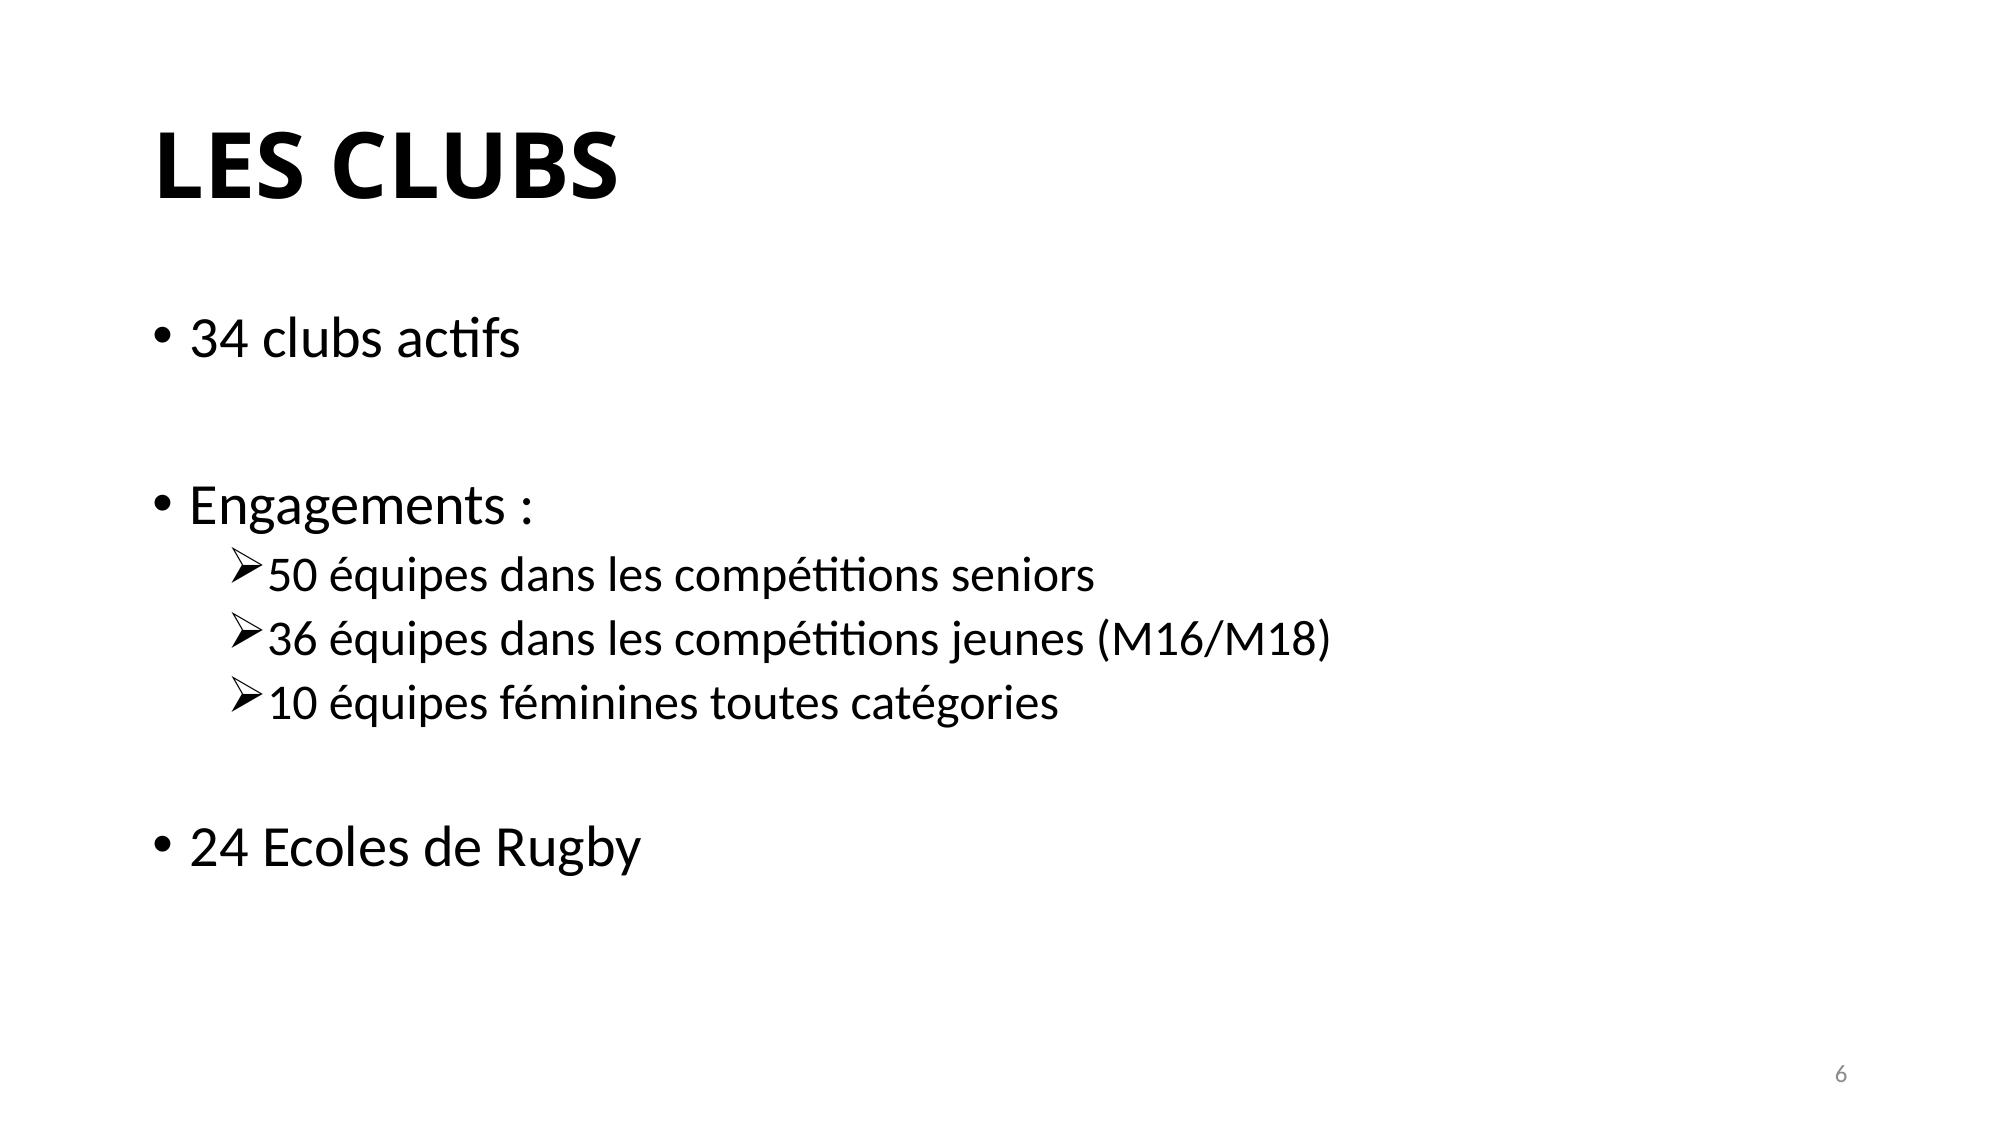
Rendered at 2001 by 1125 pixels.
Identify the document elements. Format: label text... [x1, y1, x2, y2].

slide_number 6 [1412, 1042, 1863, 1103]
list 34 clubs actifs Engagements : 50 équipes dans les compétitions seniors 36 équipes dans les compétitions jeunes (M16/M18) 10 équipes féminines toutes catégories 24 Ecoles de Rugby [137, 299, 1863, 1014]
title LES CLUBS [137, 59, 1863, 278]
